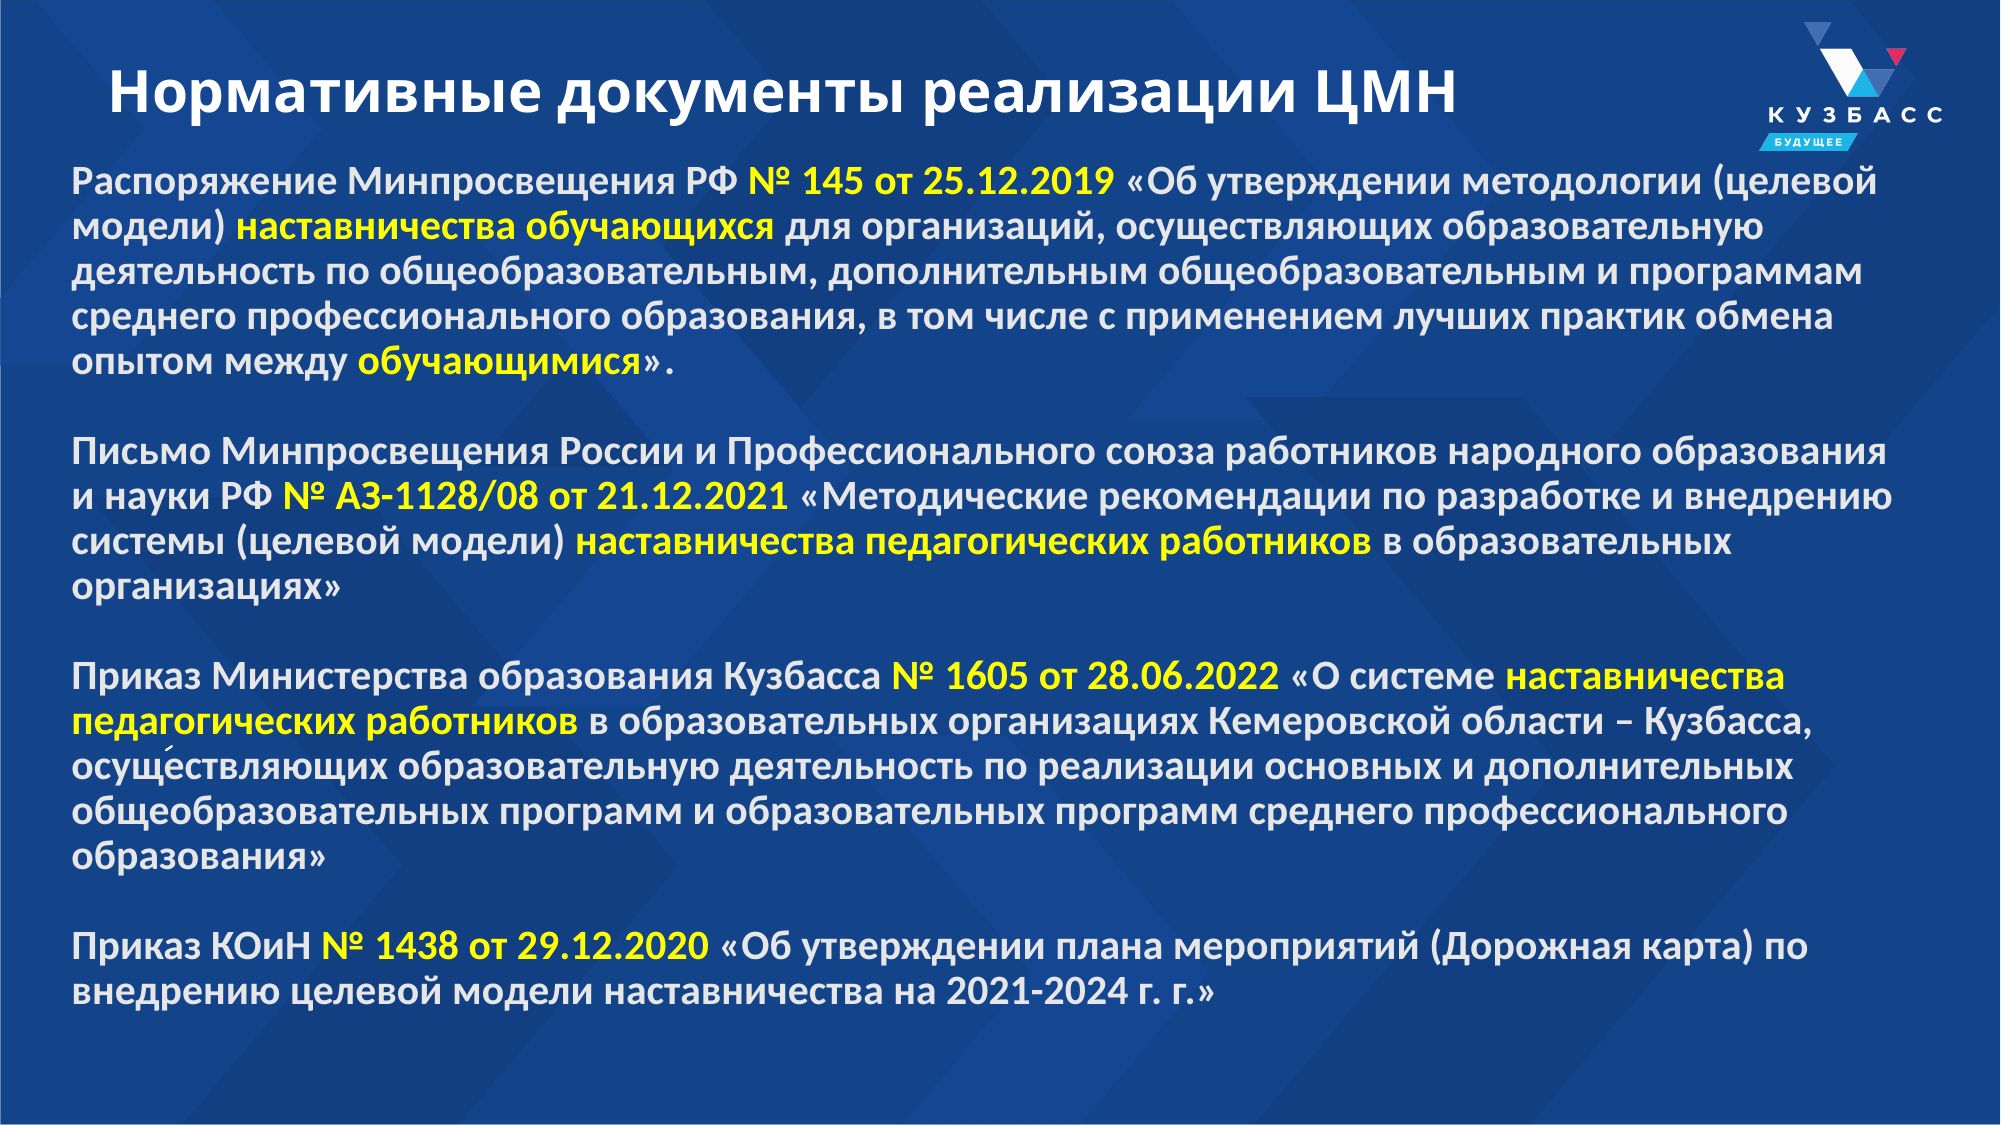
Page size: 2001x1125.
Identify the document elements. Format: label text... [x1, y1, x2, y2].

title Распоряжение Минпросвещения РФ № 145 от 25.12.2019 «Об утверждении методологии (целевой модели) наставничества обучающихся для организаций, осуществляющих образовательную деятельность по общеобразовательным, дополнительным общеобразовательным и программам среднего профессионального образования, в том числе с применением лучших практик обмена опытом между обучающимися». Письмо Минпросвещения России и Профессионального союза работников народного образования и науки РФ № АЗ-1128/08 от 21.12.2021 «Методические рекомендации по разработке и внедрению системы (целевой модели) наставничества педагогических работников в образовательных организациях» Приказ Министерства образования Кузбасса № 1605 от 28.06.2022 «О системе наставничества педагогических работников в образовательных организациях Кемеровской области – Кузбасса, осуществляющих образовательную деятельность по реализации основных и дополнительных общеобразовательных программ и образовательных программ среднего профессионального образования» Приказ КОиН № 1438 от 29.12.2020 «Об утверждении плана мероприятий (Дорожная карта) по внедрению целевой модели наставничества на 2021-2024 г. г.» [56, 150, 1920, 1078]
text_box Нормативные документы реализации ЦМН [92, 60, 1608, 132]
picture [0, 0, 2001, 1125]
